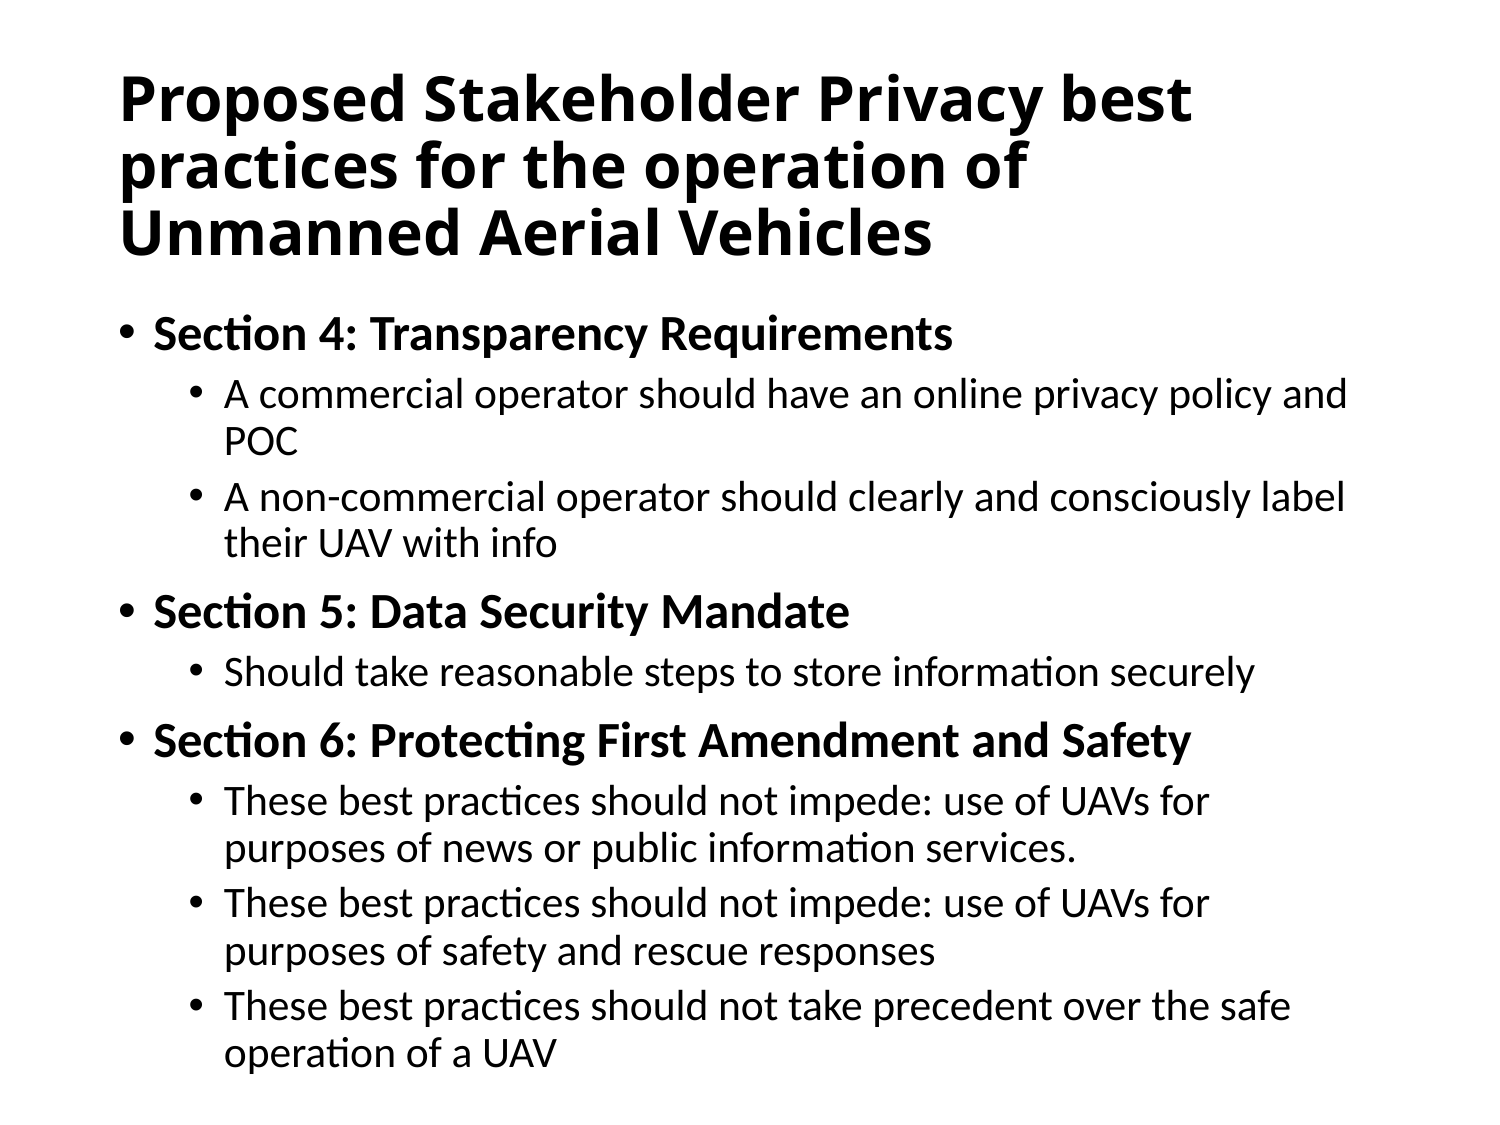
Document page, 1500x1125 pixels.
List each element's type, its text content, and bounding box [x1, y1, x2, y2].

title Proposed Stakeholder Privacy best practices for the operation of Unmanned Aerial Vehicles [103, 59, 1397, 278]
list Section 4: Transparency Requirements A commercial operator should have an online privacy policy and POC A non-commercial operator should clearly and consciously label their UAV with info Section 5: Data Security Mandate Should take reasonable steps to store information securely Section 6: Protecting First Amendment and Safety These best practices should not impede: use of UAVs for purposes of news or public information services. These best practices should not impede: use of UAVs for purposes of safety and rescue responses These best practices should not take precedent over the safe operation of a UAV [103, 299, 1397, 1085]
